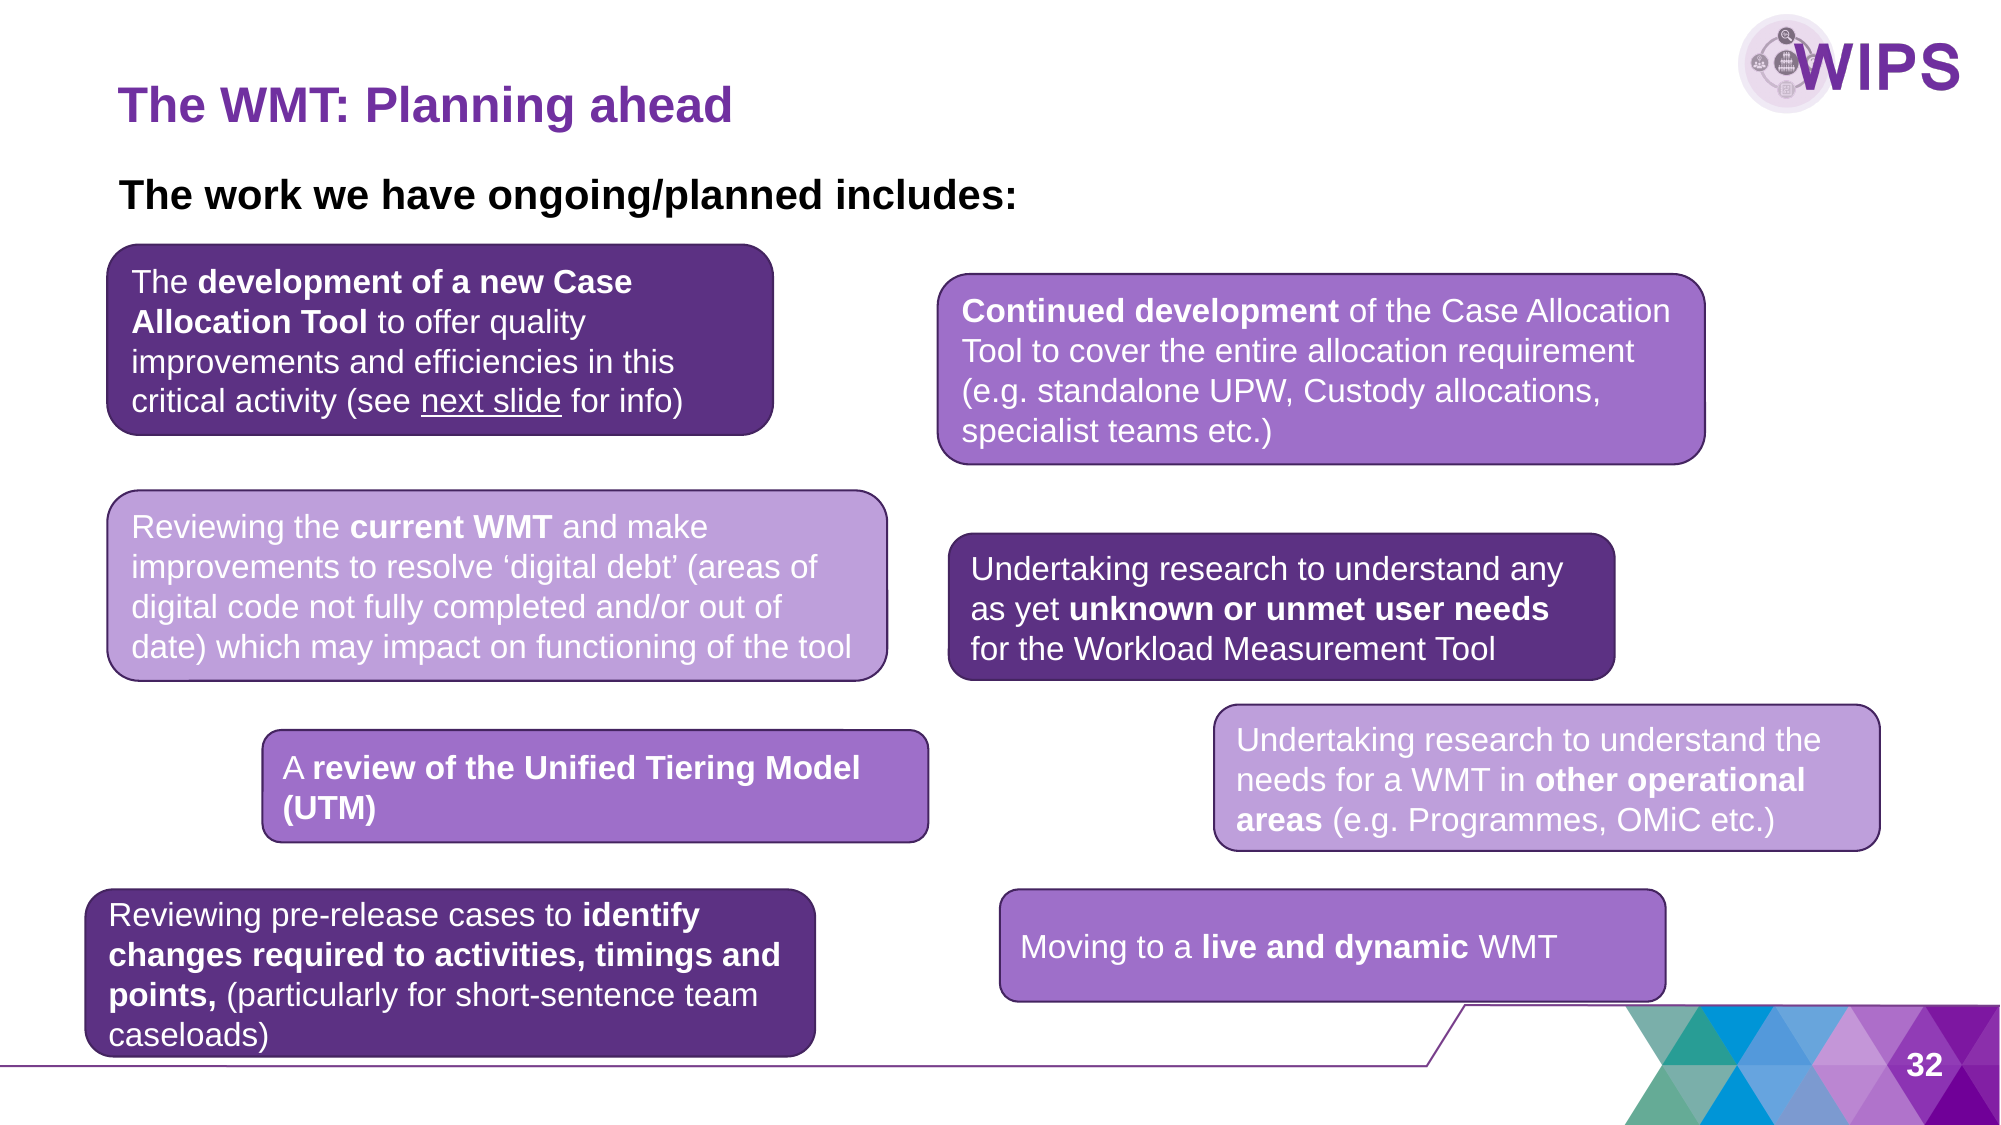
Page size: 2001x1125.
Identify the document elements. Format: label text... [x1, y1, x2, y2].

text_box The development of a new Case Allocation Tool to offer quality improvements and efficiencies in this critical activity (see next slide for info) [106, 243, 775, 436]
title The WMT: Planning ahead [117, 84, 1880, 188]
text_box Continued development of the Case Allocation Tool to cover the entire allocation requirement (e.g. standalone UPW, Custody allocations, specialist teams etc.) [936, 272, 1707, 466]
text_box Reviewing the current WMT and make improvements to resolve ‘digital debt’ (areas of digital code not fully completed and/or out of date) which may impact on functioning of the tool [106, 489, 889, 682]
text_box Moving to a live and dynamic WMT [998, 888, 1667, 1003]
text_box A review of the Unified Tiering Model (UTM) [261, 728, 930, 844]
text_box Undertaking research to understand any as yet unknown or unmet user needs for the Workload Measurement Tool [947, 532, 1616, 681]
text_box Undertaking research to understand the needs for a WMT in other operational areas (e.g. Programmes, OMiC etc.) [1213, 703, 1881, 852]
text_box Reviewing pre-release cases to identify changes required to activities, timings and points, (particularly for short-sentence team caseloads) [84, 888, 817, 1058]
slide_number 32 [1902, 1032, 1948, 1093]
list The work we have ongoing/planned includes: [118, 167, 1279, 221]
picture [0, 0, 2000, 1125]
